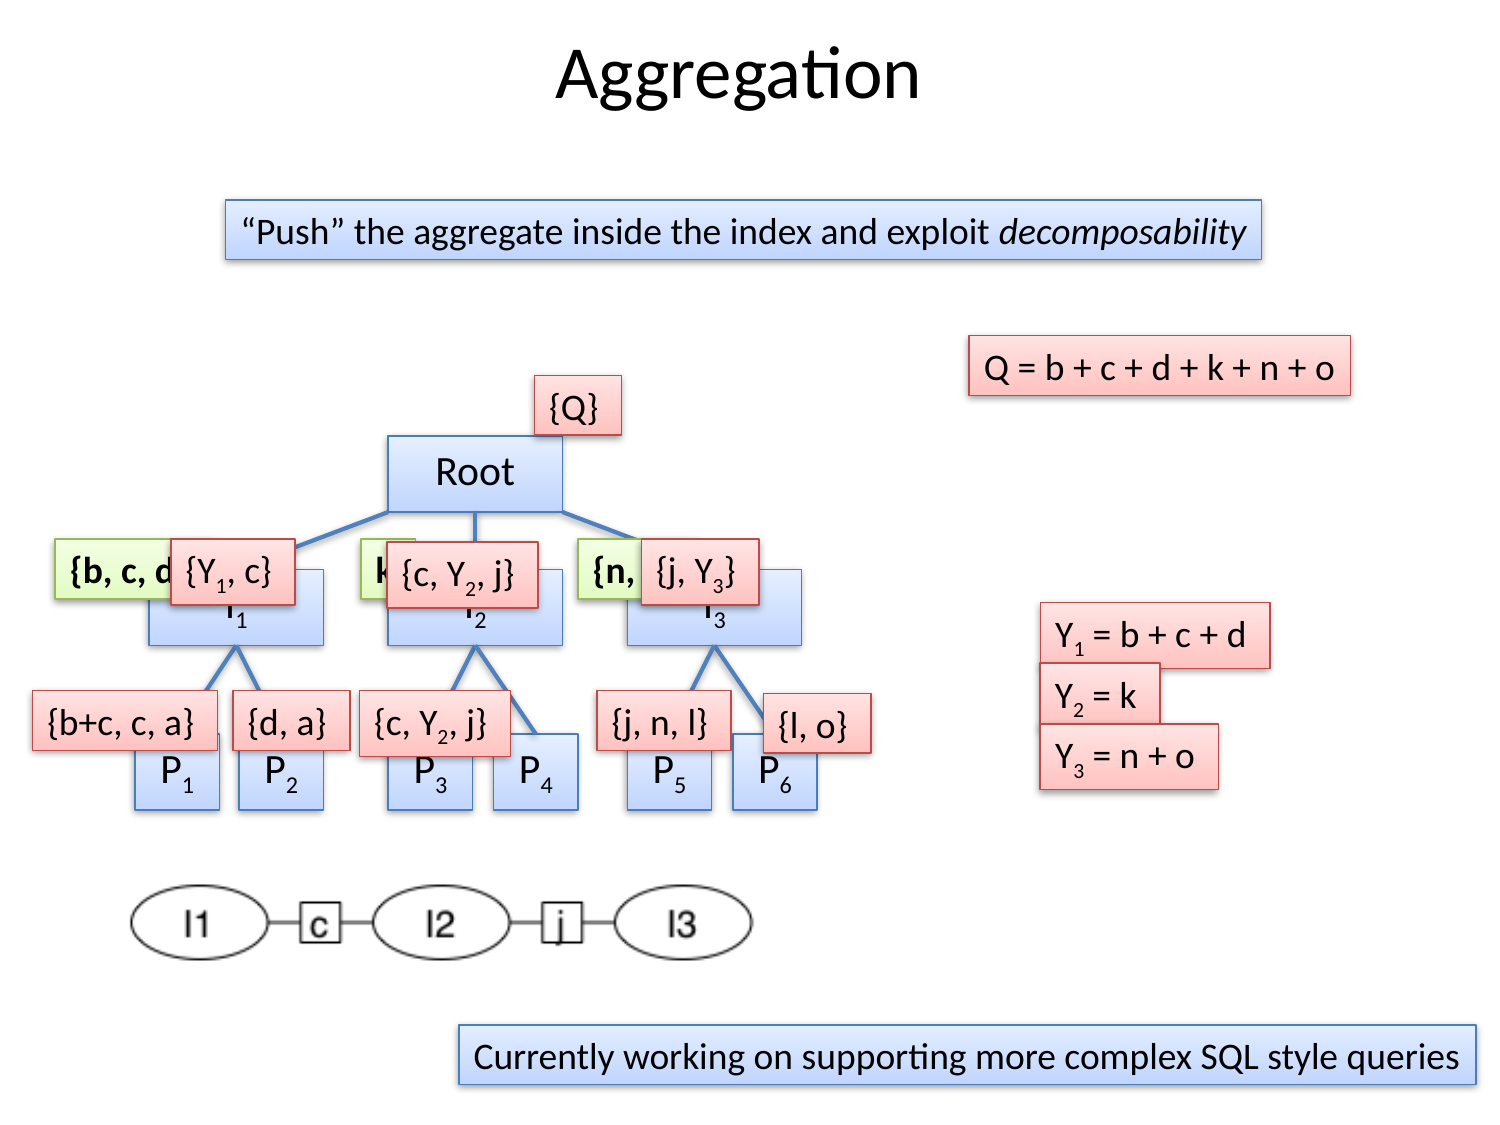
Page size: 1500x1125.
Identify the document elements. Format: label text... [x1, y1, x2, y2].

text_box {Q} [534, 375, 622, 434]
text_box {b, c, d} [54, 538, 129, 600]
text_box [134, 435, 818, 811]
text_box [1042, 602, 1269, 785]
text_box Q = b + c + d + k + n + o [968, 335, 1351, 396]
text_box “Push” the aggregate inside the index and exploit decomposability [225, 199, 1262, 260]
text_box {l, o} [822, 693, 872, 754]
text_box {b+c, c, a} [32, 690, 129, 751]
title Aggregation [63, 0, 1414, 138]
text_box Currently working on supporting more complex SQL style queries [458, 1024, 1477, 1085]
picture [107, 862, 776, 982]
